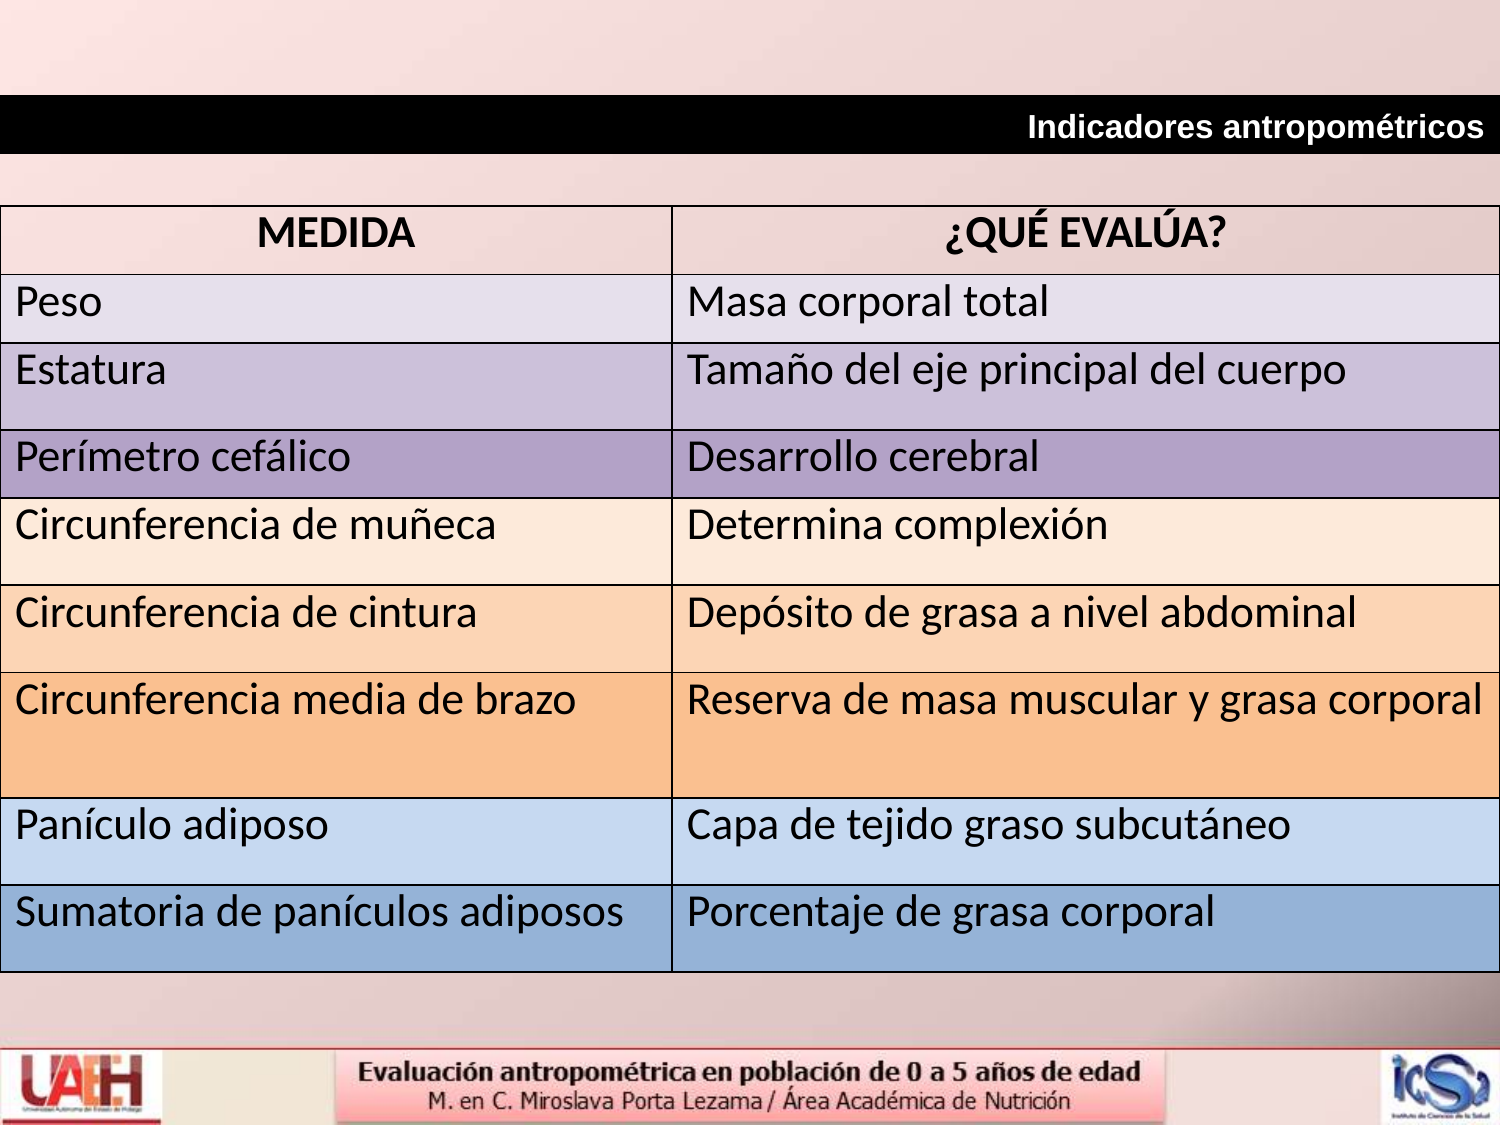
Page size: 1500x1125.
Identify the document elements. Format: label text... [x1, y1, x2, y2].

picture [0, 154, 1500, 205]
table_cell Determina complexión [673, 499, 1499, 584]
table_header MEDIDA [1, 207, 671, 274]
table_cell Perímetro cefálico [1, 431, 671, 497]
picture [0, 973, 1500, 1125]
table_cell Reserva de masa muscular y grasa corporal [673, 673, 1499, 797]
table_cell Desarrollo cerebral [673, 431, 1499, 497]
table_cell Circunferencia de muñeca [1, 499, 671, 584]
table_header ¿QUÉ EVALÚA? [673, 207, 1499, 274]
table_cell Estatura [1, 344, 671, 429]
table_cell Peso [1, 275, 671, 342]
table_cell Sumatoria de panículos adiposos [1, 886, 671, 971]
table_cell Panículo adiposo [1, 799, 671, 884]
picture [0, 0, 1500, 95]
table_cell Capa de tejido graso subcutáneo [673, 799, 1499, 884]
table_cell Depósito de grasa a nivel abdominal [673, 586, 1499, 672]
table_cell Porcentaje de grasa corporal [673, 886, 1499, 971]
table_cell Masa corporal total [673, 275, 1499, 342]
table_cell Circunferencia media de brazo [1, 673, 671, 797]
table_cell Circunferencia de cintura [1, 586, 671, 672]
text_box Indicadores antropométricos [0, 95, 1500, 154]
table_cell Tamaño del eje principal del cuerpo [673, 344, 1499, 429]
